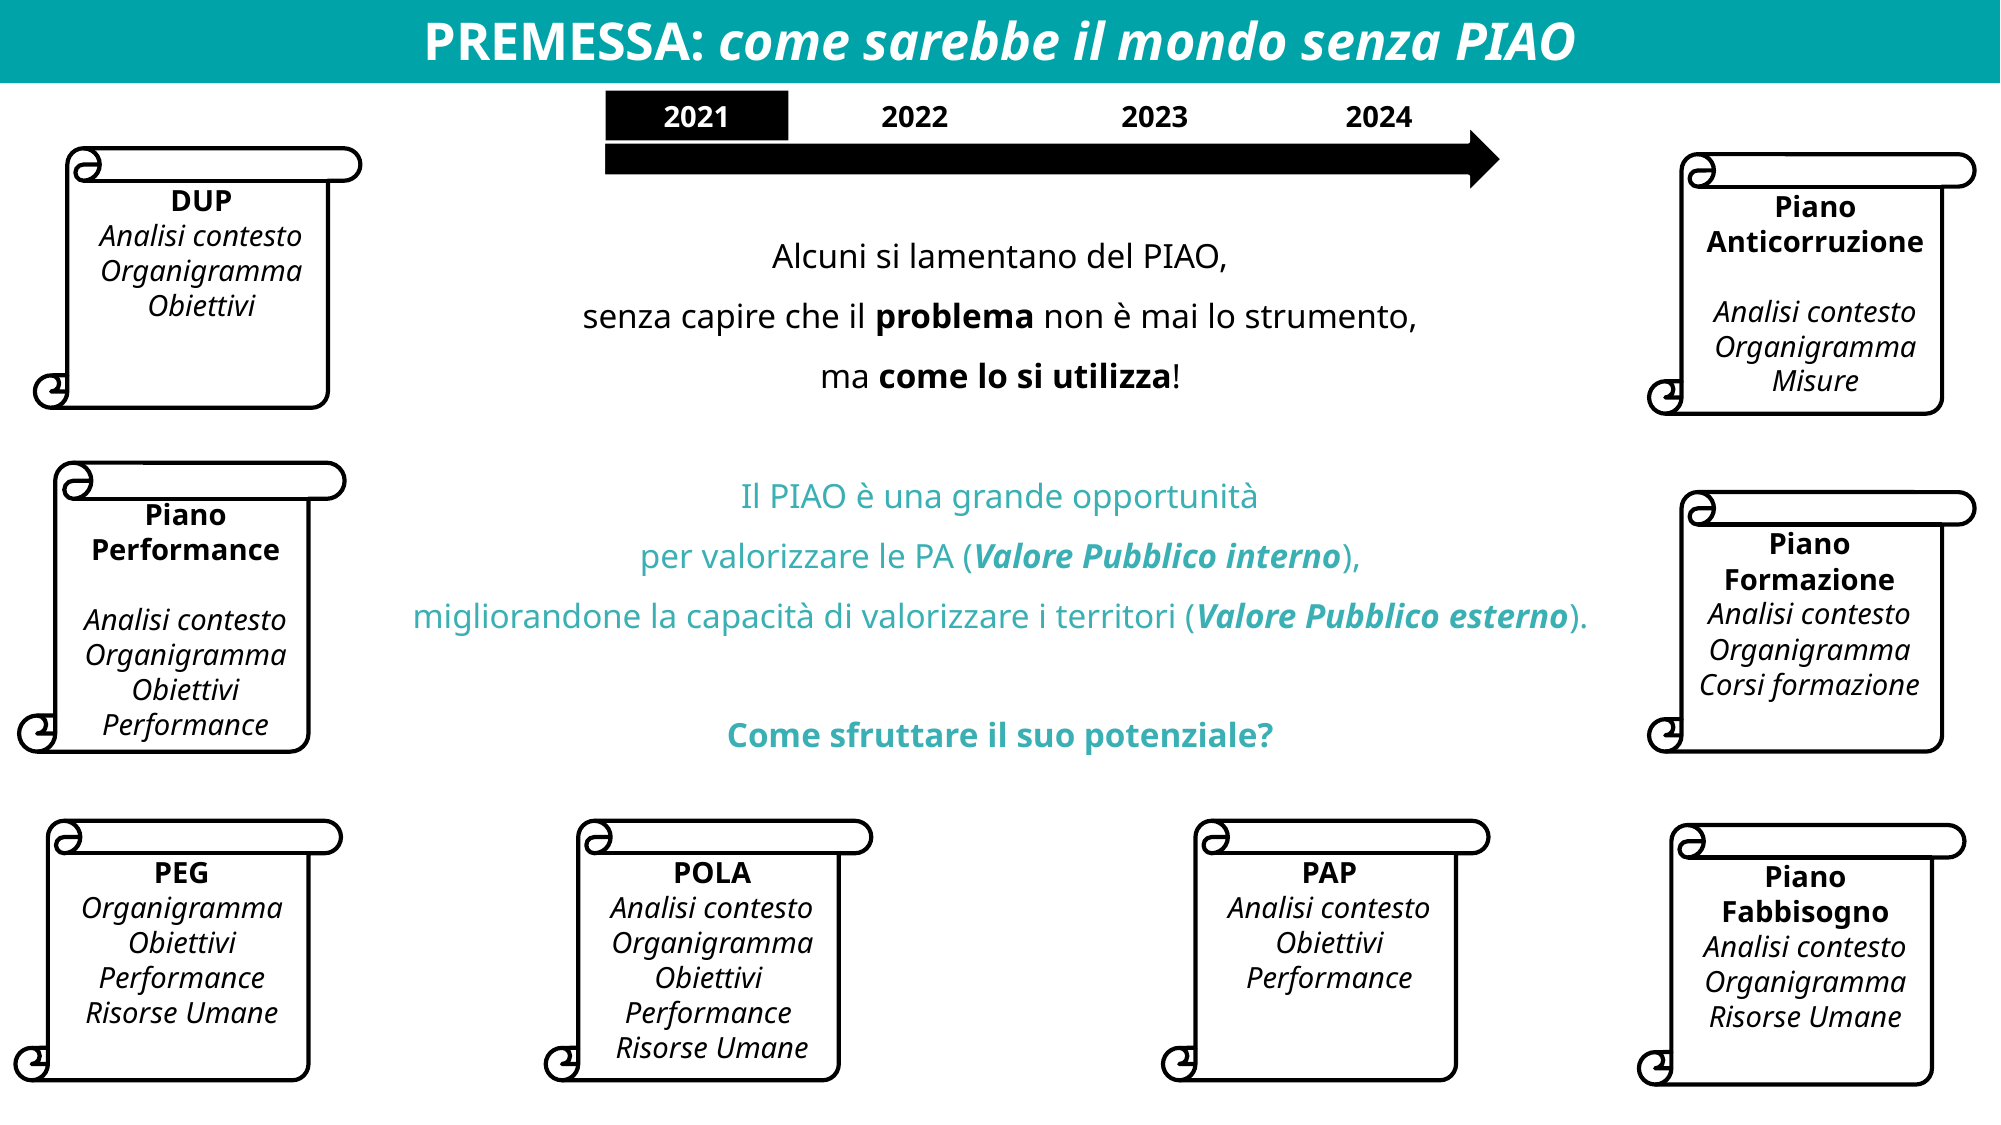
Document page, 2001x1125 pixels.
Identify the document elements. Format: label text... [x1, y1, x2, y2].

text_box 2021 [605, 90, 789, 141]
text_box PREMESSA: come sarebbe il mondo senza PIAO [0, 0, 2000, 85]
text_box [34, 148, 361, 408]
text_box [18, 462, 345, 752]
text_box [15, 820, 342, 1081]
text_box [1648, 153, 1975, 414]
text_box Alcuni si lamentano del PIAO, senza capire che il problema non è mai lo strumento, ma come lo si utilizza! Il PIAO è una grande opportunità per valorizzare le PA (Valore Pubblico interno), migliorandone la capacità di valorizzare i territori (Valore Pubblico esterno). Come sfruttare il suo potenziale? [327, 208, 1674, 762]
text_box 2022 [830, 91, 999, 141]
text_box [1648, 491, 1975, 752]
text_box [600, 122, 1506, 196]
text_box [1162, 820, 1489, 1081]
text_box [1638, 824, 1965, 1085]
text_box 2023 [1070, 90, 1240, 141]
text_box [545, 820, 872, 1111]
text_box 2024 [1292, 90, 1466, 141]
